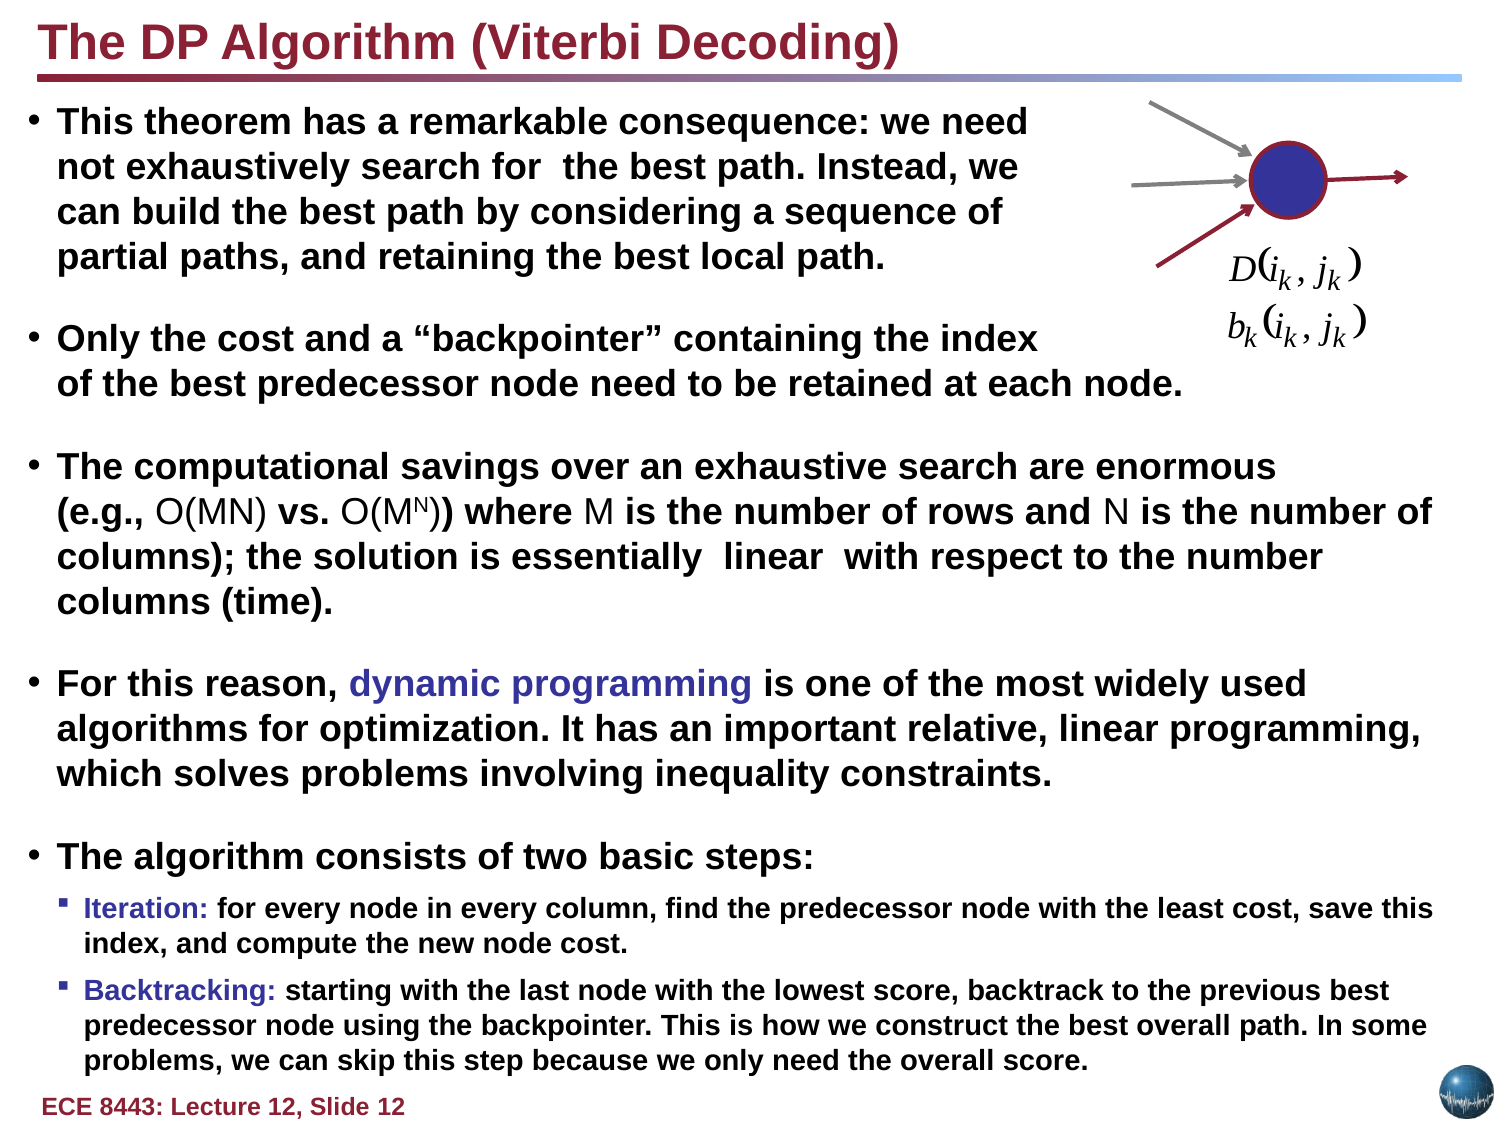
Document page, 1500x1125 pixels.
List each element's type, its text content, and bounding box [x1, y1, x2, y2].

text_box [1248, 140, 1328, 220]
picture [1439, 1065, 1494, 1119]
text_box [1147, 232, 1264, 239]
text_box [1142, 126, 1259, 132]
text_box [1131, 180, 1248, 186]
slide_number [0, 1074, 400, 1125]
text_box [1224, 247, 1367, 354]
text_box This theorem has a remarkable consequence: we need not exhaustively search for the best path. Instead, we can build the best path by considering a sequence of partial paths, and retaining the best local path. Only the cost and a “backpointer” containing the index of the best predecessor node need to be retained at each node. The computational savings over an exhaustive search are enormous (e.g., O(MN) vs. O(MN)) where M is the number of rows and N is the number of columns); the solution is essentially linear with respect to the number columns (time). For this reason, dynamic programming is one of the most widely used algorithms for optimization. It has an important relative, linear programming, which solves problems involving inequality constraints. The algorithm consists of two basic steps: Iteration: for every node in every column, find the predecessor node with the least cost, save this index, and compute the new node cost. Backtracking: starting with the last node with the lowest score, backtrack to the previous best predecessor node using the backpointer. This is how we construct the best overall path. In some problems, we can skip this step because we only need the overall score. [27, 96, 1463, 1077]
text_box The DP Algorithm (Viterbi Decoding) [37, 9, 1459, 70]
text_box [1291, 176, 1409, 182]
